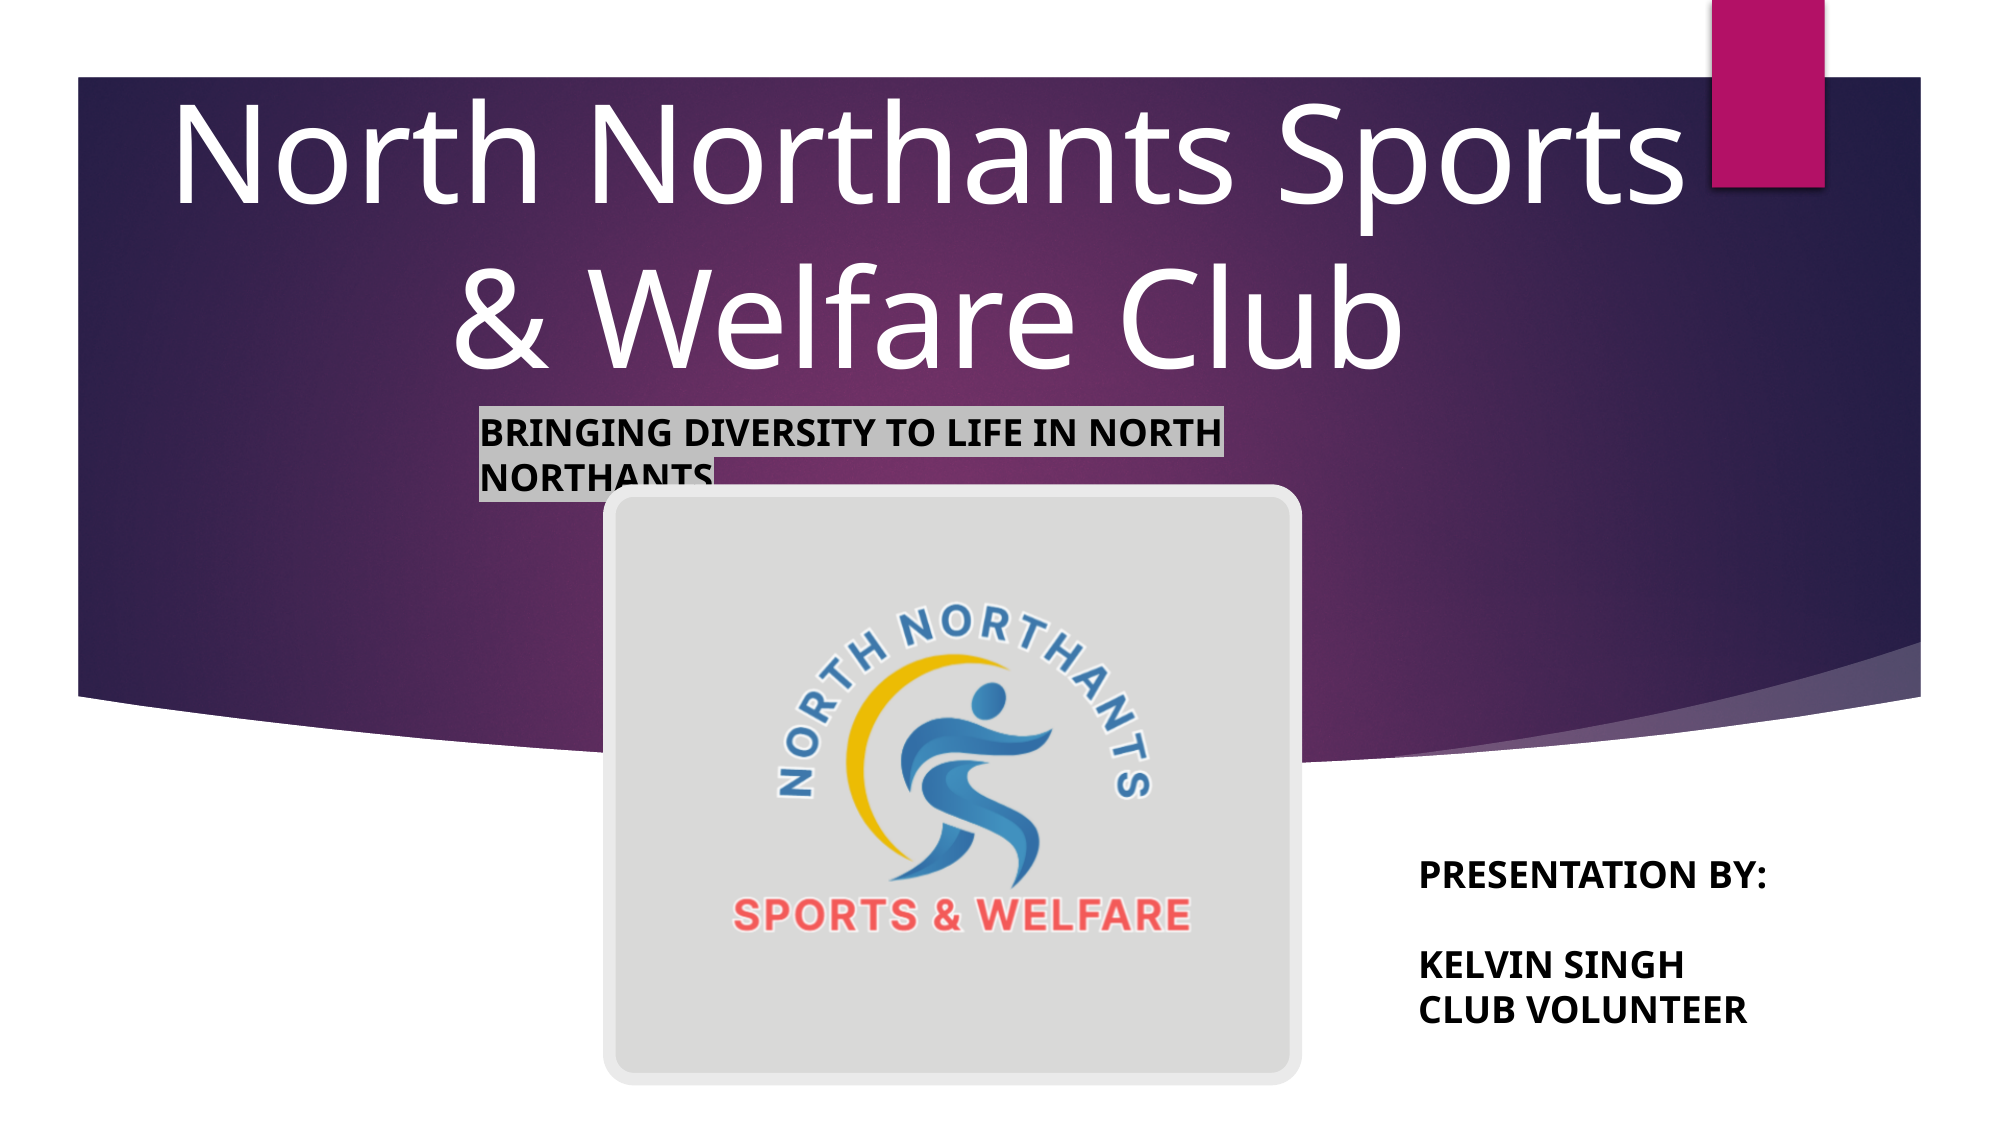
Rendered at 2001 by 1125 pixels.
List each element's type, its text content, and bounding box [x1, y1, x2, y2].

text_box BRINGING DIVERSITY TO LIFE IN NORTH NORTHANTS [464, 401, 1441, 552]
title North Northants Sports & Welfare Club [145, 0, 1713, 510]
picture [609, 490, 1297, 1080]
text_box [0, 0, 2000, 1125]
text_box [1394, 642, 1920, 757]
text_box PRESENTATION BY: KELVIN SINGH CLUB VOLUNTEER [1403, 843, 1931, 1039]
text_box [1713, 0, 1825, 188]
text_box [1303, 696, 1920, 1046]
text_box [79, 696, 603, 1046]
